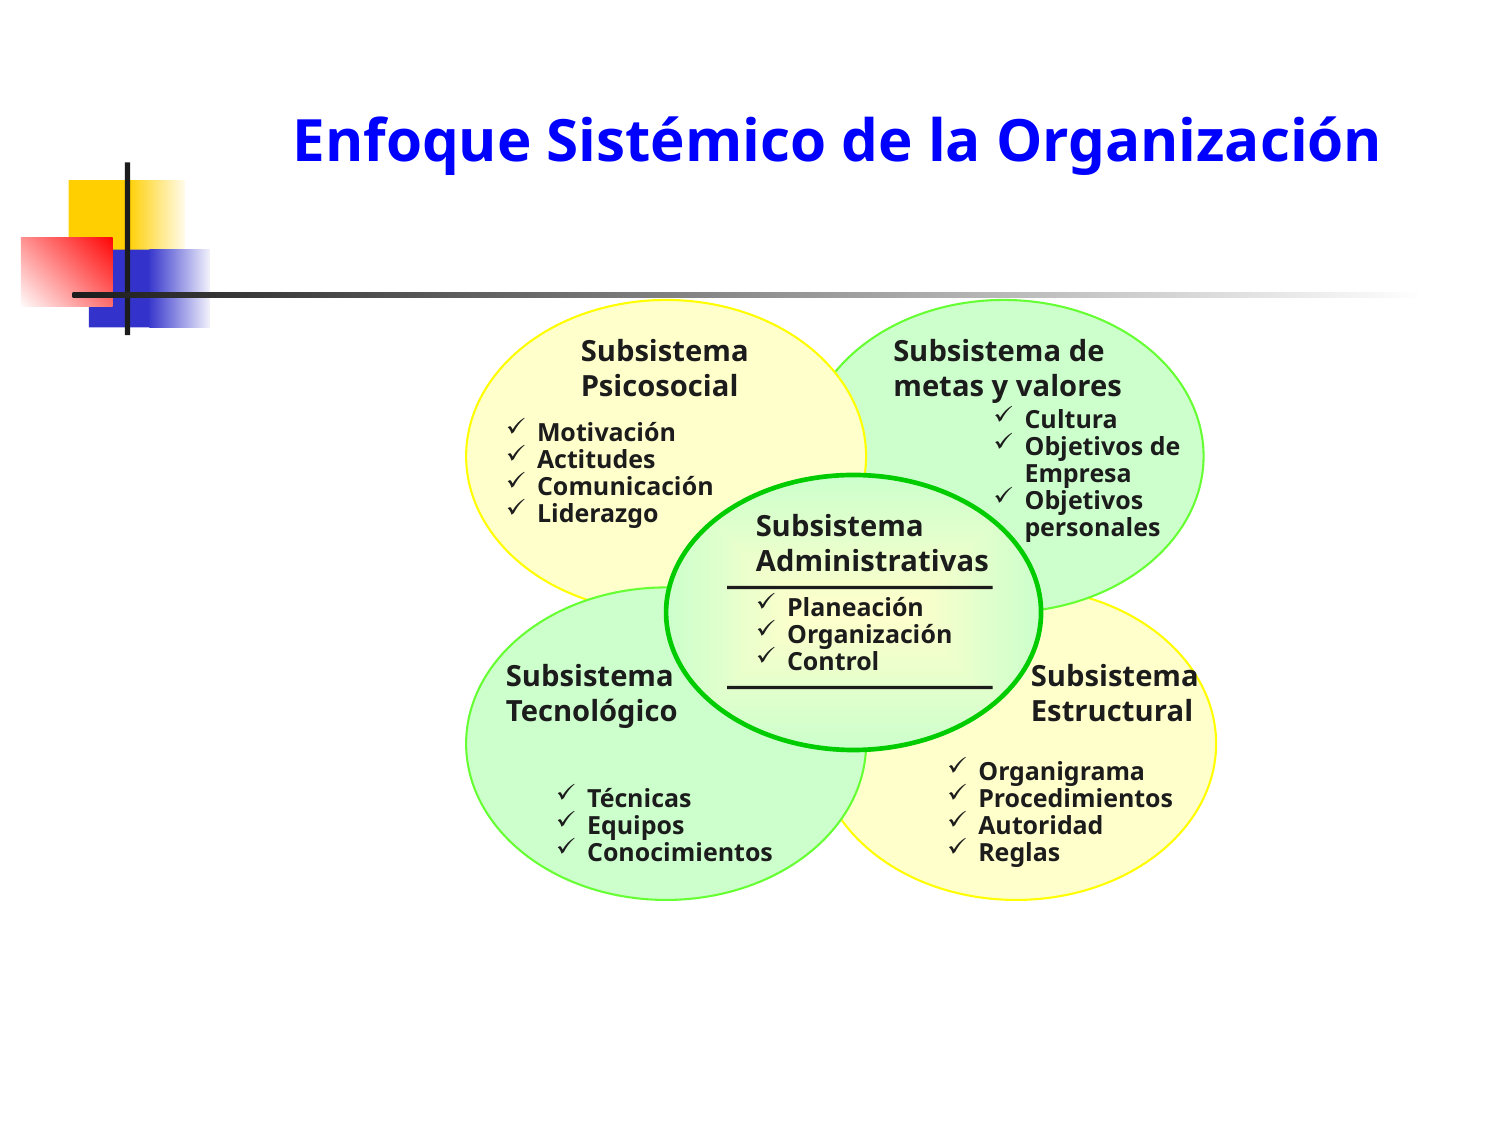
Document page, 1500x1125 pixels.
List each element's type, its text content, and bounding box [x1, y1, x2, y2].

text_box Cultura Objetivos de Empresa Objetivos personales [978, 399, 1263, 550]
text_box [557, 875, 753, 900]
text_box [1035, 598, 1176, 649]
text_box Subsistema Psicosocial [566, 324, 850, 410]
text_box [850, 334, 978, 499]
text_box [896, 299, 1111, 324]
text_box [666, 535, 1042, 751]
text_box Motivación Actitudes Comunicación Liderazgo [491, 412, 775, 535]
text_box [1163, 361, 1190, 399]
text_box Subsistema Tecnológico [491, 649, 704, 735]
text_box [841, 683, 1217, 865]
text_box Subsistema Administrativas [741, 499, 1025, 585]
text_box [466, 299, 867, 532]
text_box [466, 668, 866, 866]
text_box [493, 535, 697, 600]
text_box [507, 587, 672, 649]
text_box Técnicas Equipos Conocimientos [541, 778, 825, 875]
text_box Organigrama Procedimientos Autoridad Reglas [932, 751, 1217, 874]
text_box [942, 874, 1127, 900]
text_box Sistema Ambiental [753, 865, 942, 950]
text_box Enfoque Sistémico de la Organización [212, 74, 1463, 181]
text_box Subsistema de metas y valores [878, 324, 1163, 410]
text_box [775, 474, 960, 499]
text_box Planeación Organización Control [741, 587, 1025, 683]
text_box [1025, 550, 1164, 610]
text_box Subsistema Estructural [1016, 649, 1229, 735]
